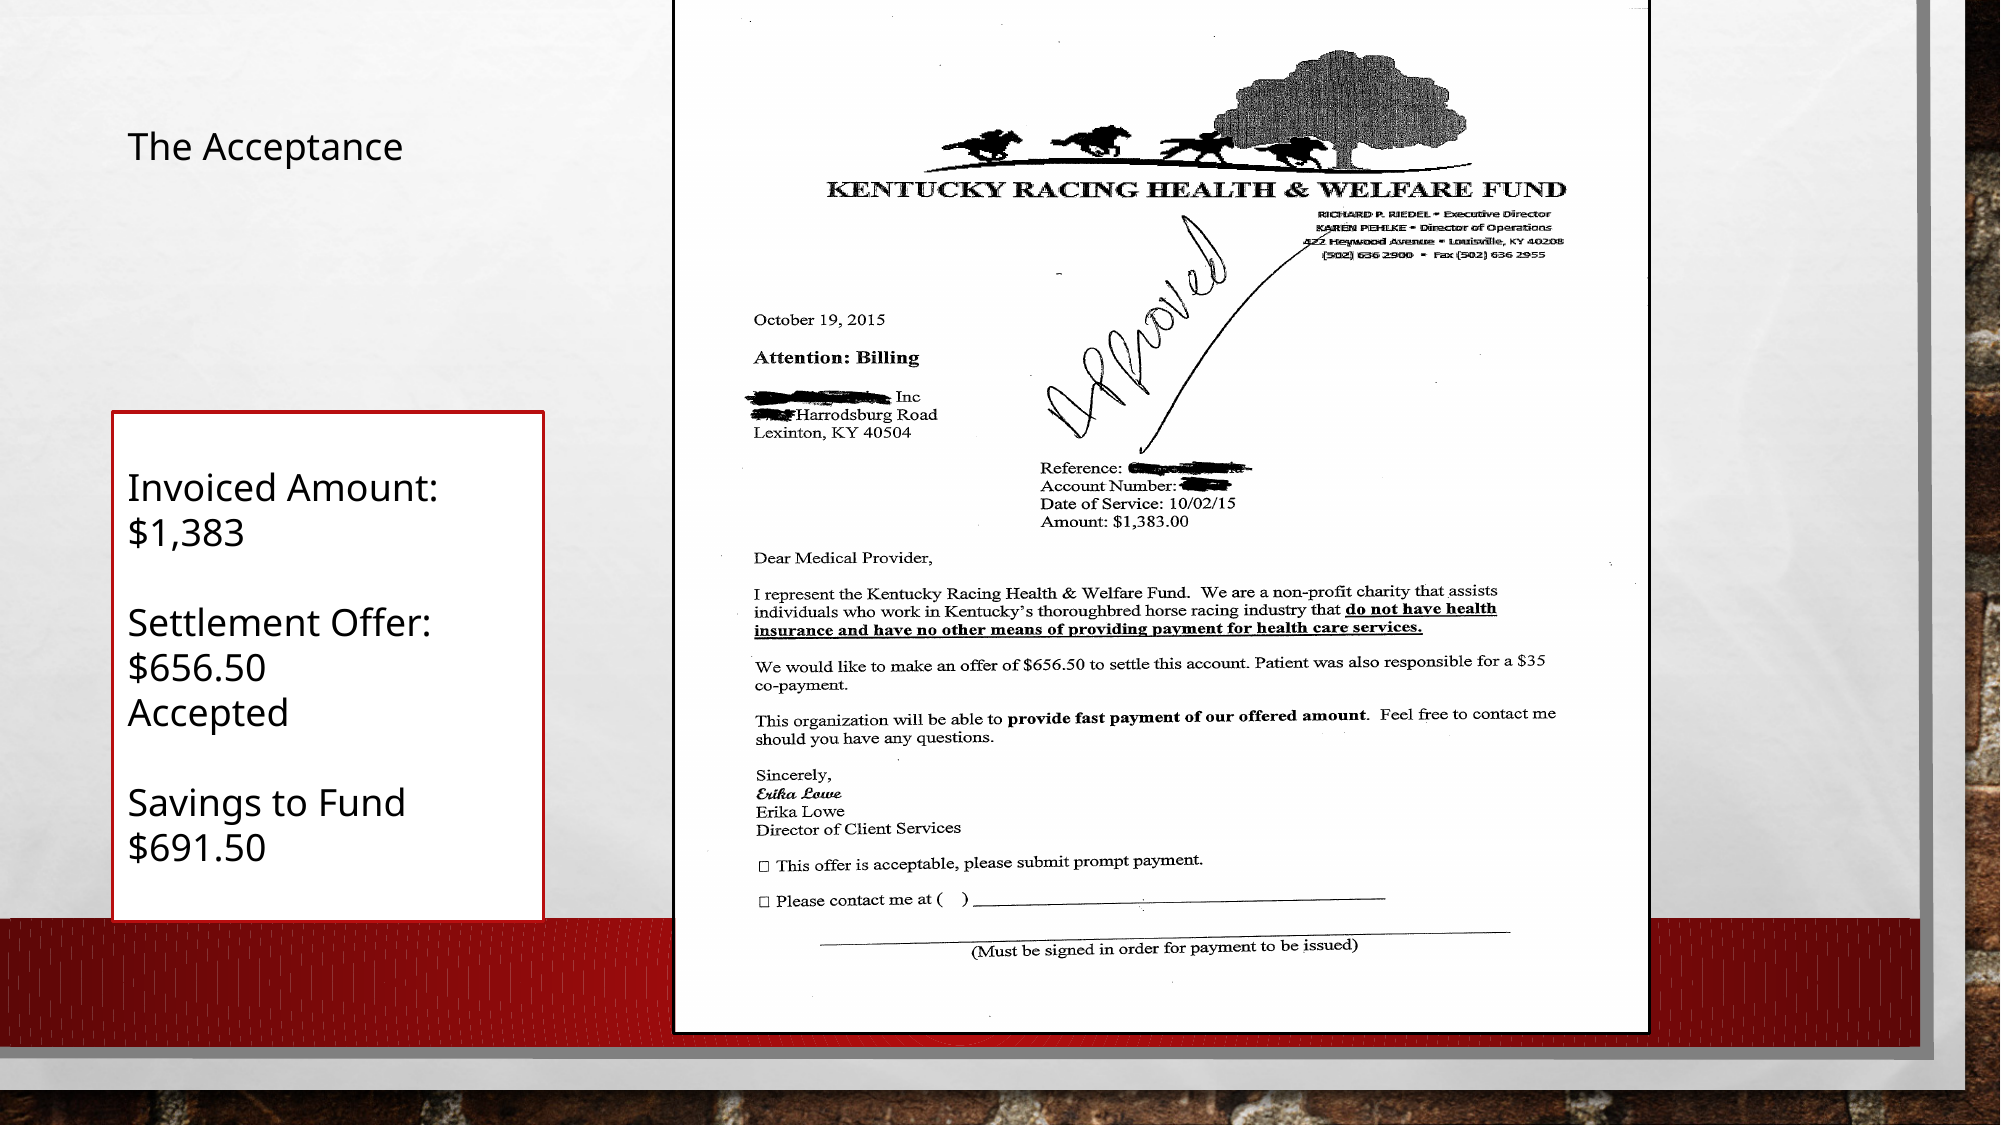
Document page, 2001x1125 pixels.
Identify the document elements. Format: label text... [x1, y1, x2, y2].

text_box The Acceptance [112, 115, 544, 176]
text_box Invoiced Amount: $1,383 Settlement Offer: $656.50 Accepted Savings to Fund $691.50 [111, 410, 545, 923]
picture [675, 0, 1649, 1033]
picture [0, 0, 2000, 1125]
